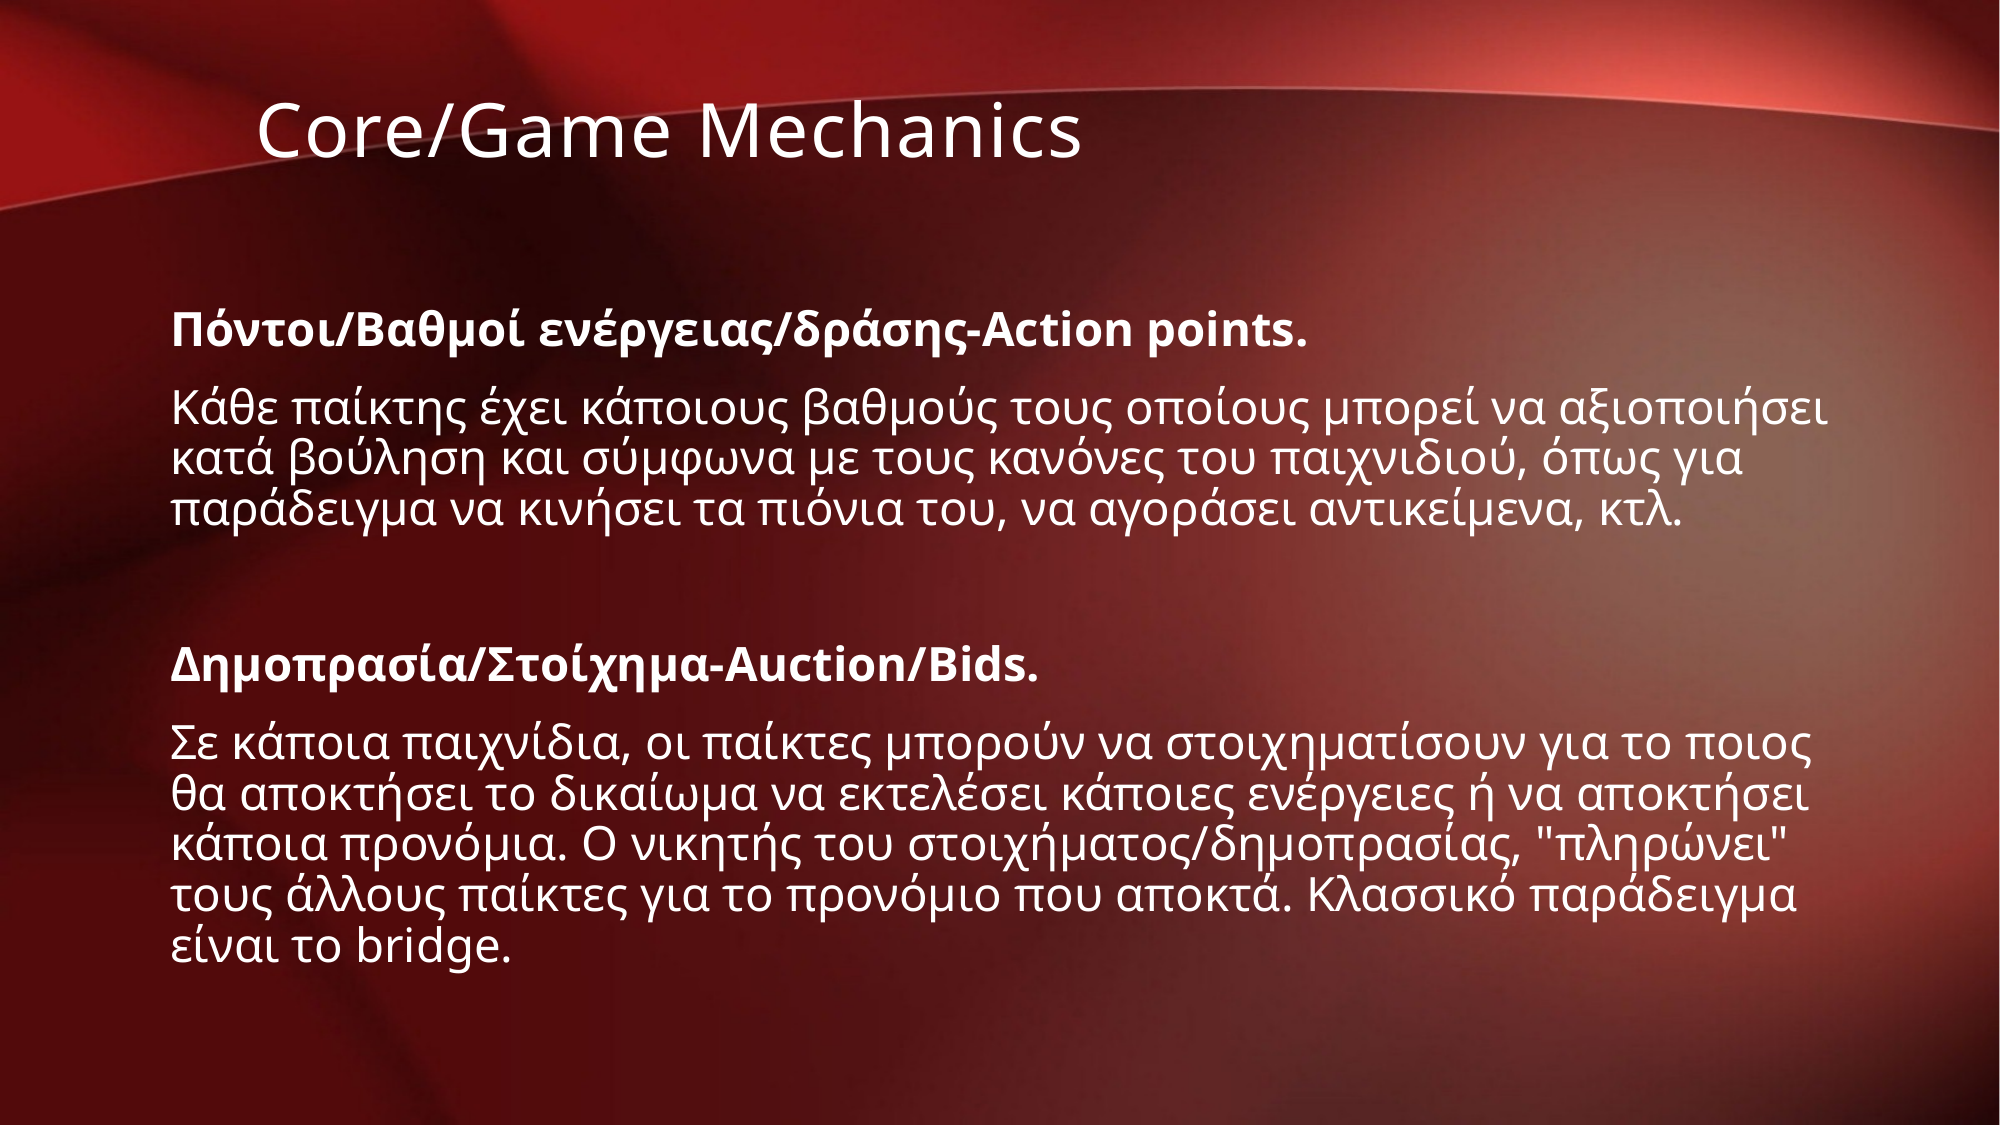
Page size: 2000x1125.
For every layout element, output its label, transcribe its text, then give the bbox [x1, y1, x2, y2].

picture [0, 0, 2000, 1125]
text_box Core/Game Mechanics [240, 66, 1740, 182]
list Πόντοι/Βαθμοί ενέργειας/δράσης-Action points. Κάθε παίκτης έχει κάποιους βαθμούς τους οποίους μπορεί να αξιοποιήσει κατά βούληση και σύμφωνα με τους κανόνες του παιχνιδιού, όπως για παράδειγμα να κινήσει τα πιόνια του, να αγοράσει αντικείμενα, κτλ. Δημοπρασία/Στοίχημα-Auction/Bids. Σε κάποια παιχνίδια, οι παίκτες μπορούν να στοιχηματίσουν για το ποιος θα αποκτήσει το δικαίωμα να εκτελέσει κάποιες ενέργειες ή να αποκτήσει κάποια προνόμια. Ο νικητής του στοιχήματος/δημοπρασίας, "πληρώνει" τους άλλους παίκτες για το προνόμιο που αποκτά. Κλασσικό παράδειγμα είναι το bridge. [149, 295, 1850, 1030]
